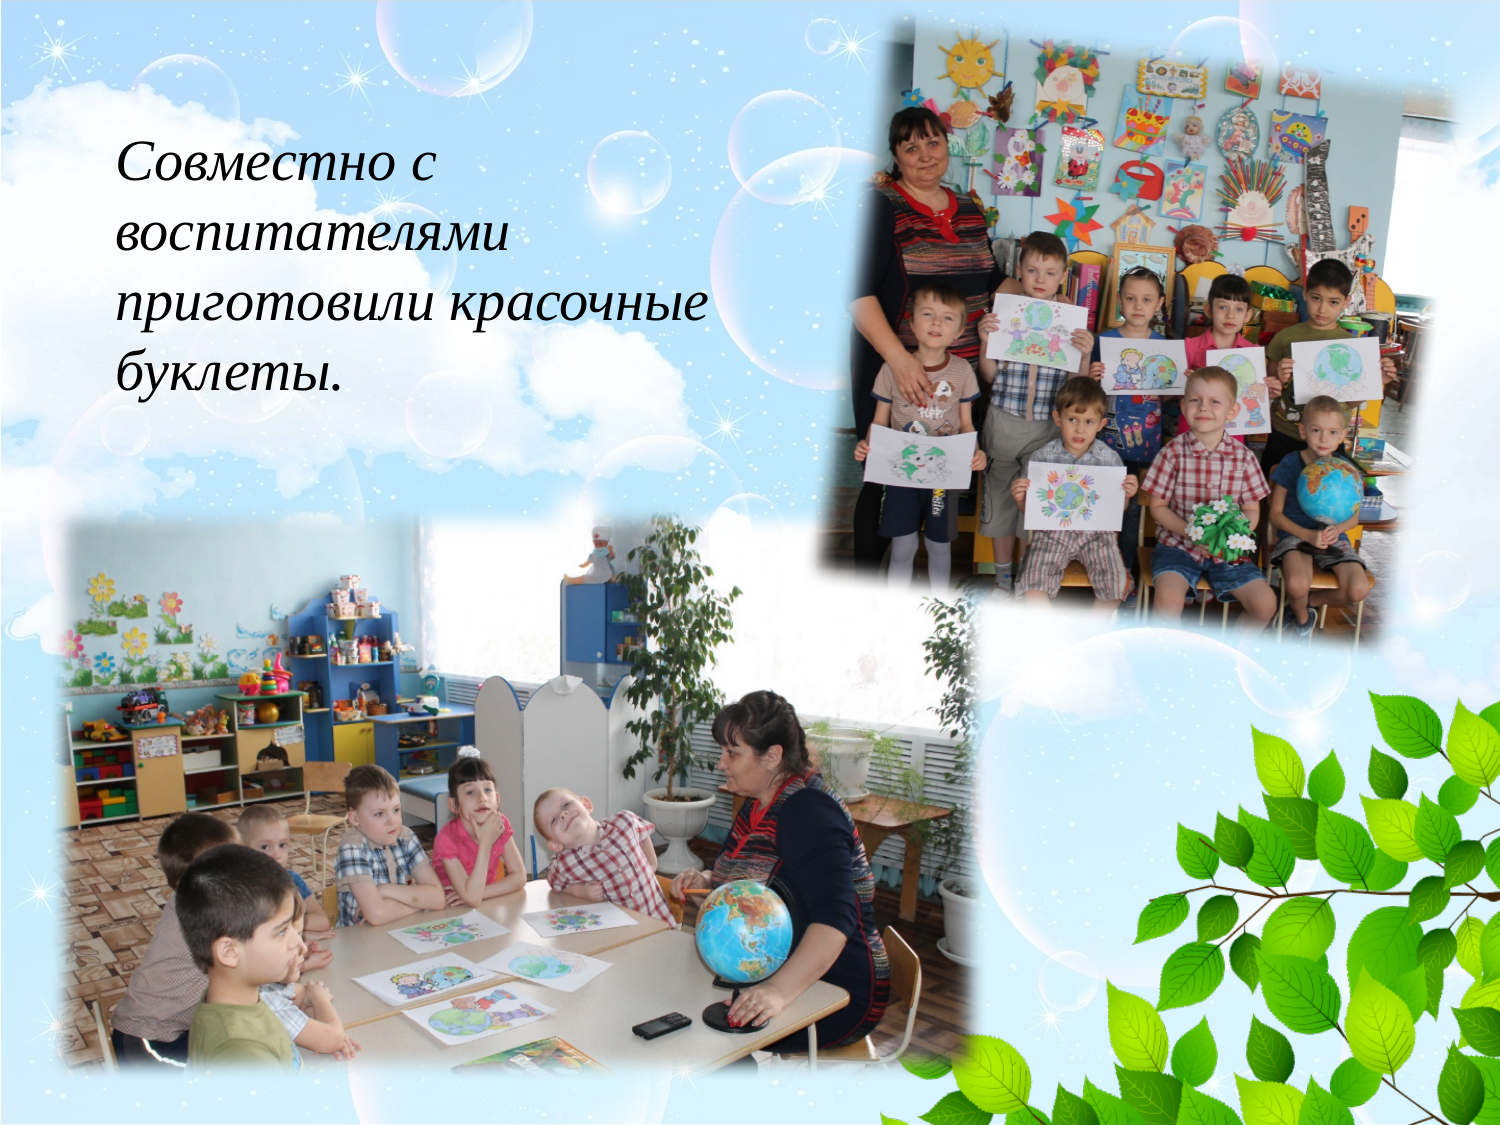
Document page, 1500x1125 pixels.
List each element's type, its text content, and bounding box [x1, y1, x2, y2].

list Совместно с воспитателями приготовили красочные буклеты. [100, 114, 798, 501]
picture [49, 34, 1500, 1125]
